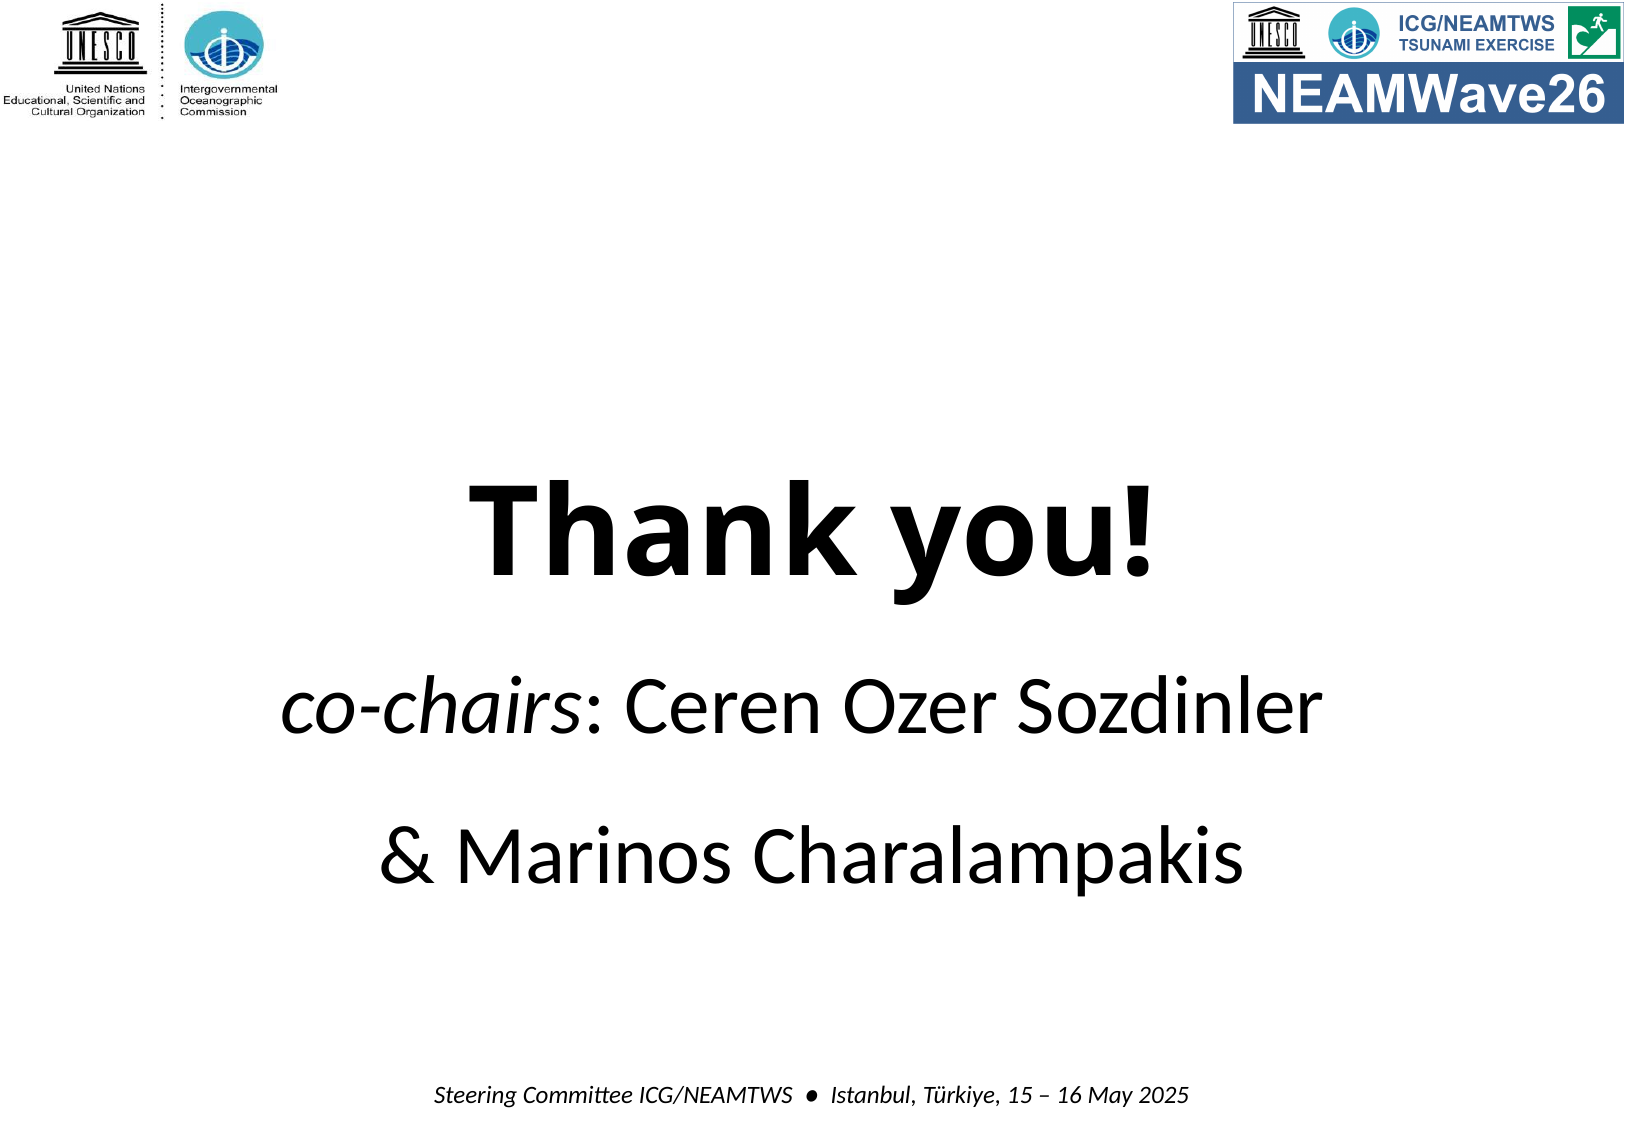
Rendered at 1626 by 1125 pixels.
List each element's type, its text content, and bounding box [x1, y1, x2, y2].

text_box Thank you! co-chairs: Ceren Ozer Sozdinler & Marinos Charalampakis [70, 345, 1555, 1104]
text_box [1, 2, 279, 121]
picture [1233, 2, 1624, 124]
text_box Steering Committee ICG/NEAMTWS ● Istanbul, Türkiye, 15 – 16 May 2025 [203, 1074, 1422, 1119]
